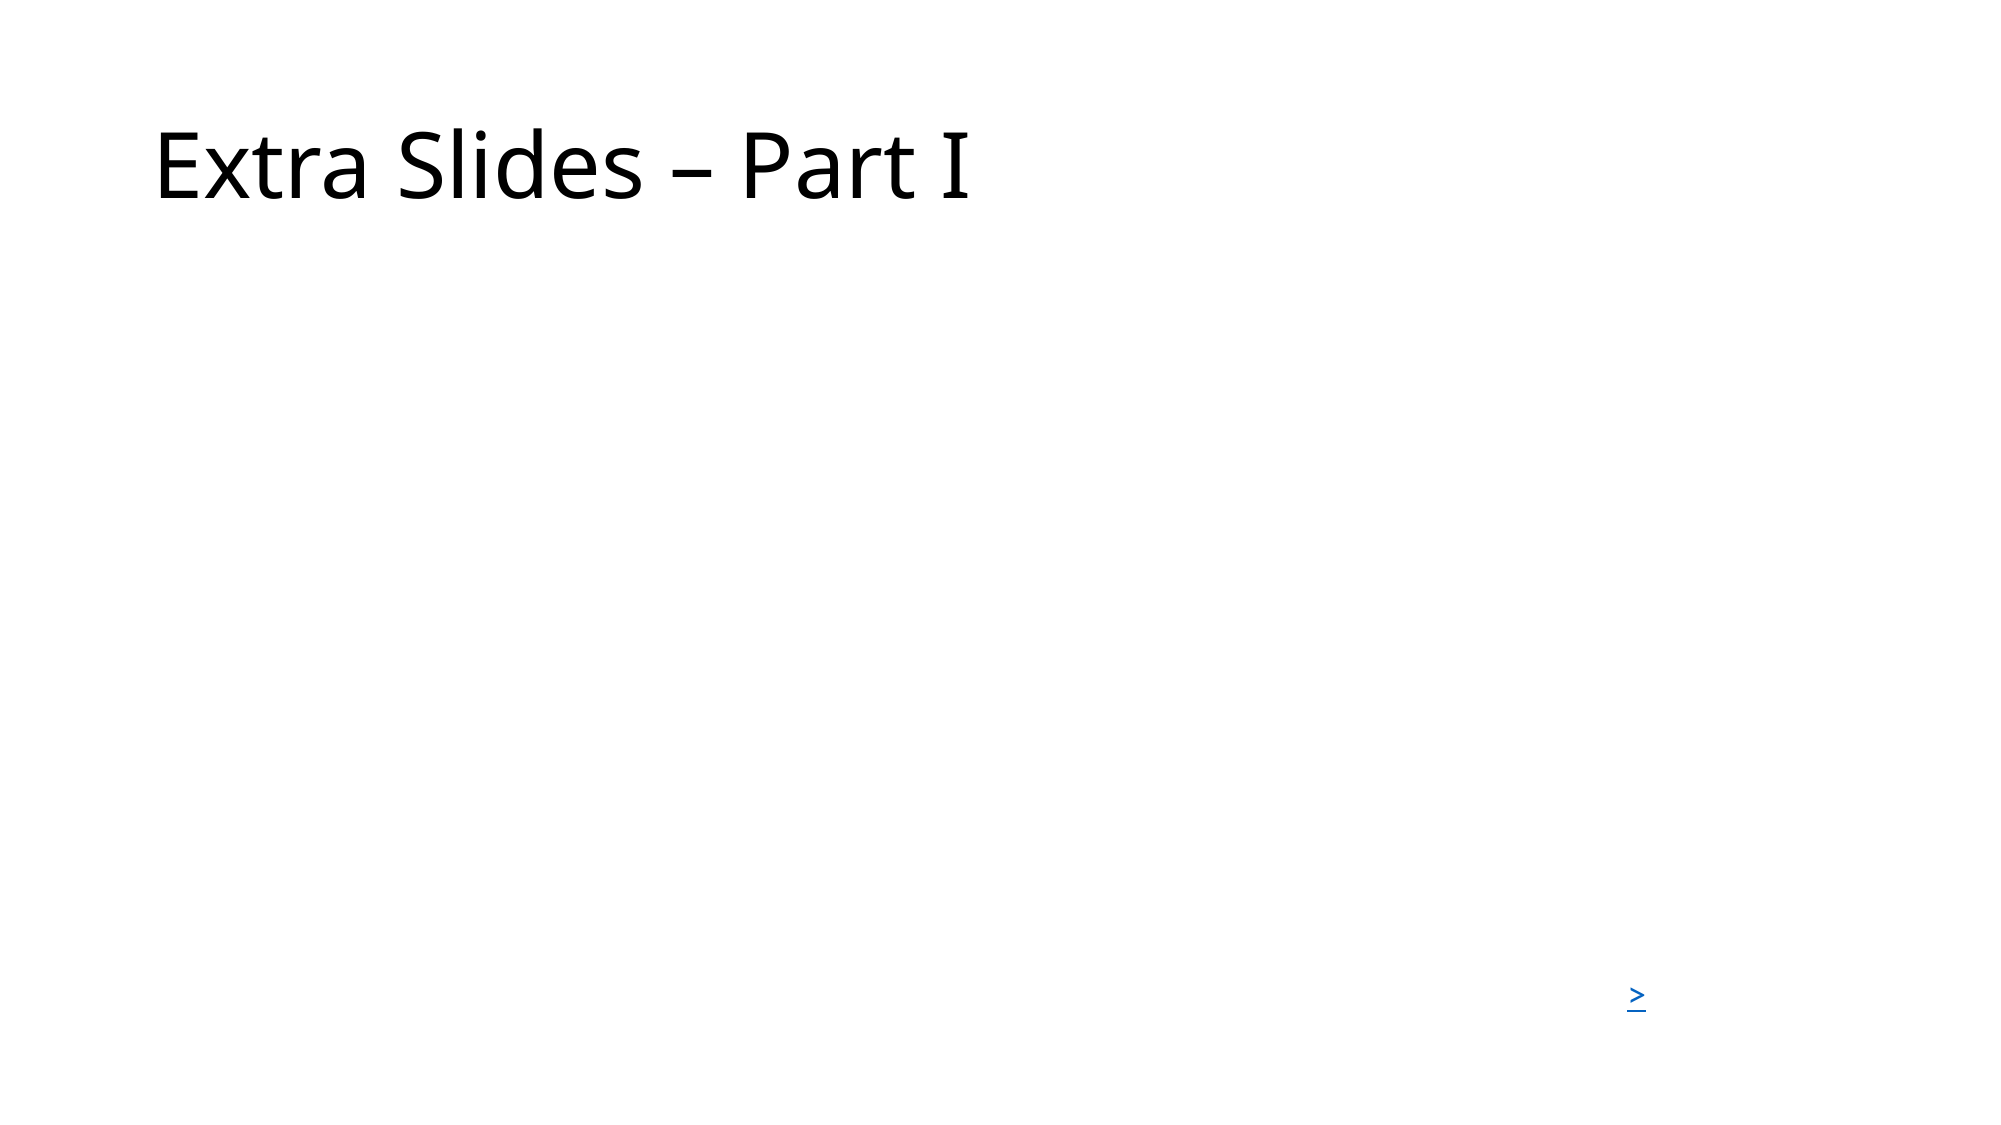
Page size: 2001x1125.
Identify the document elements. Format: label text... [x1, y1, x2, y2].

text_box > [1612, 962, 1675, 1023]
title Extra Slides – Part I [137, 59, 1863, 278]
